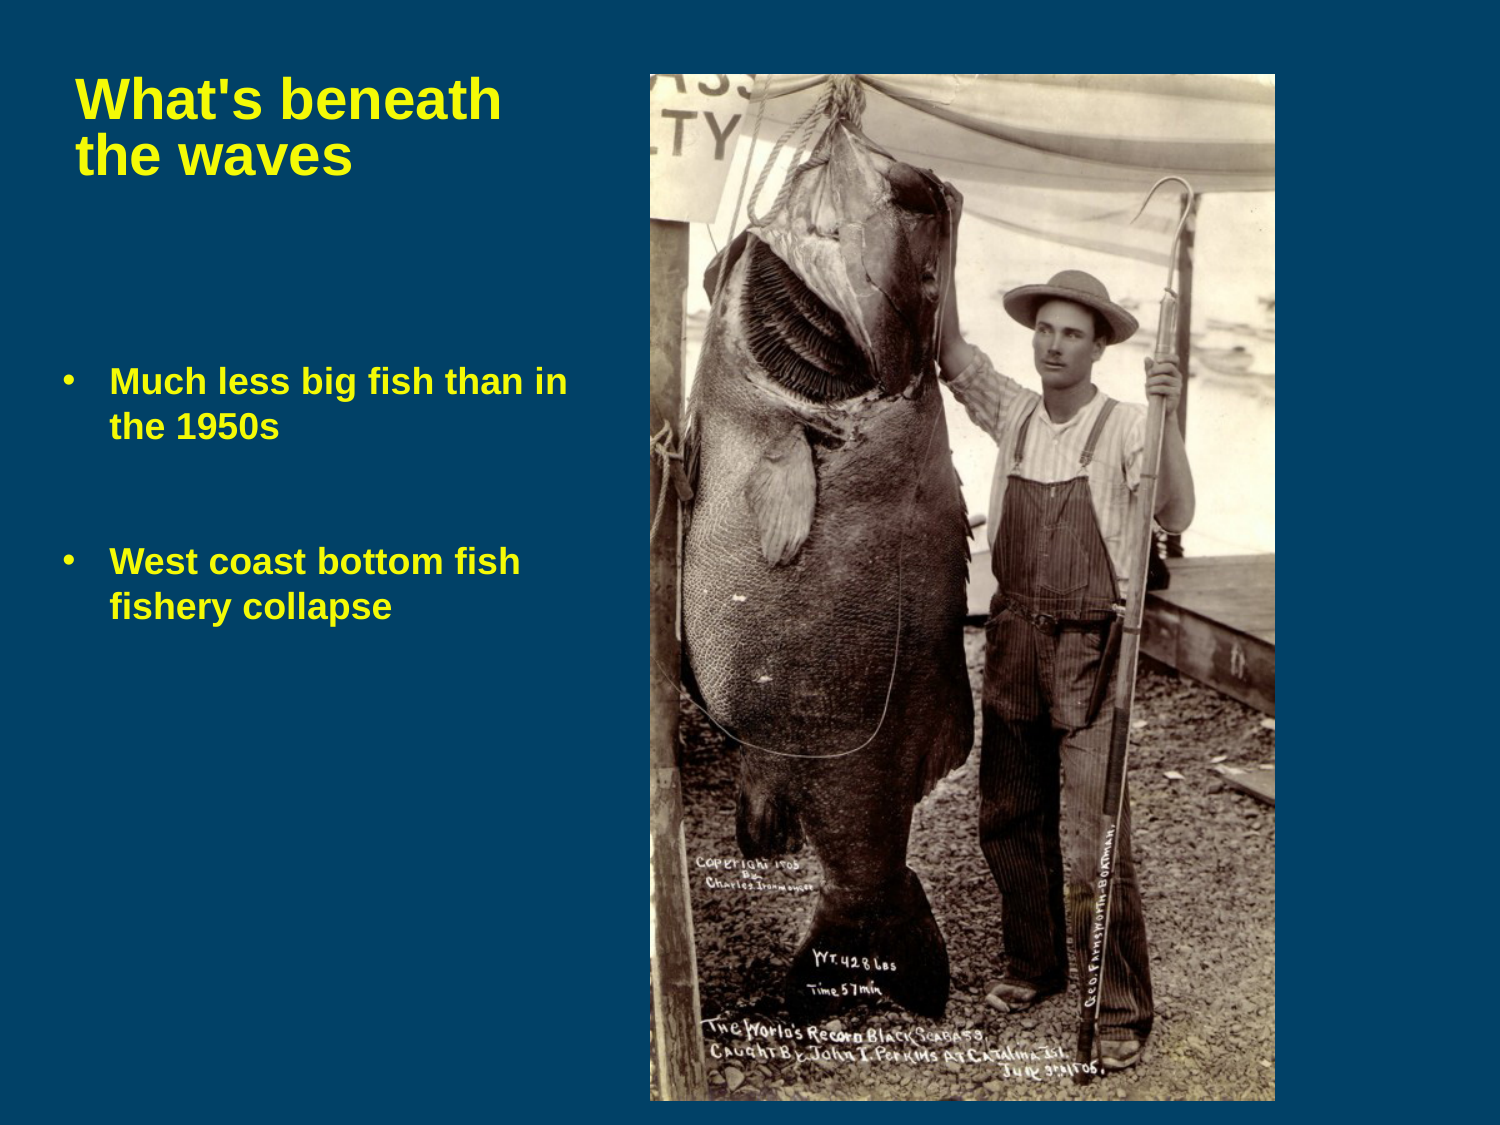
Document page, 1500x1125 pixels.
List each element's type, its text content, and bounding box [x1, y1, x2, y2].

picture [649, 74, 1276, 1101]
title What's beneath the waves [74, 74, 605, 203]
text_box Much less big fish than in the 1950s West coast bottom fish fishery collapse [62, 349, 595, 1048]
